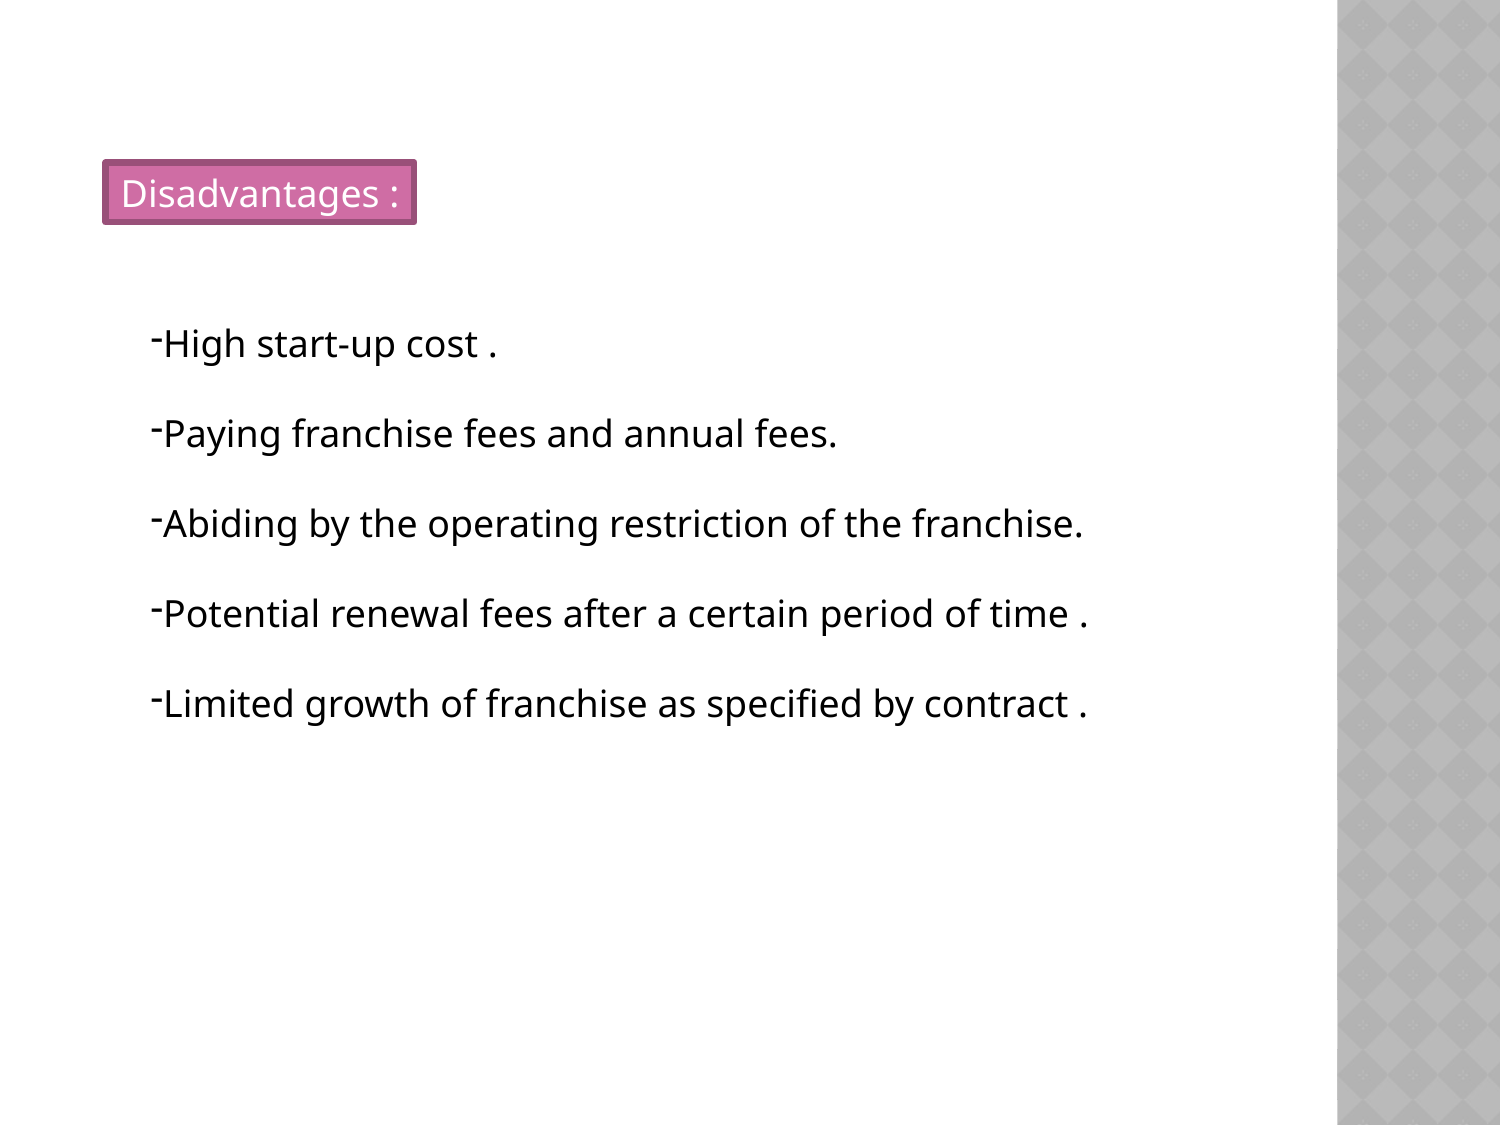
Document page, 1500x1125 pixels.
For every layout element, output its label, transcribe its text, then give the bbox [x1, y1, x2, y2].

text_box High start-up cost . Paying franchise fees and annual fees. Abiding by the operating restriction of the franchise. Potential renewal fees after a certain period of time . Limited growth of franchise as specified by contract . [135, 312, 1105, 778]
text_box Disadvantages : [102, 159, 417, 225]
